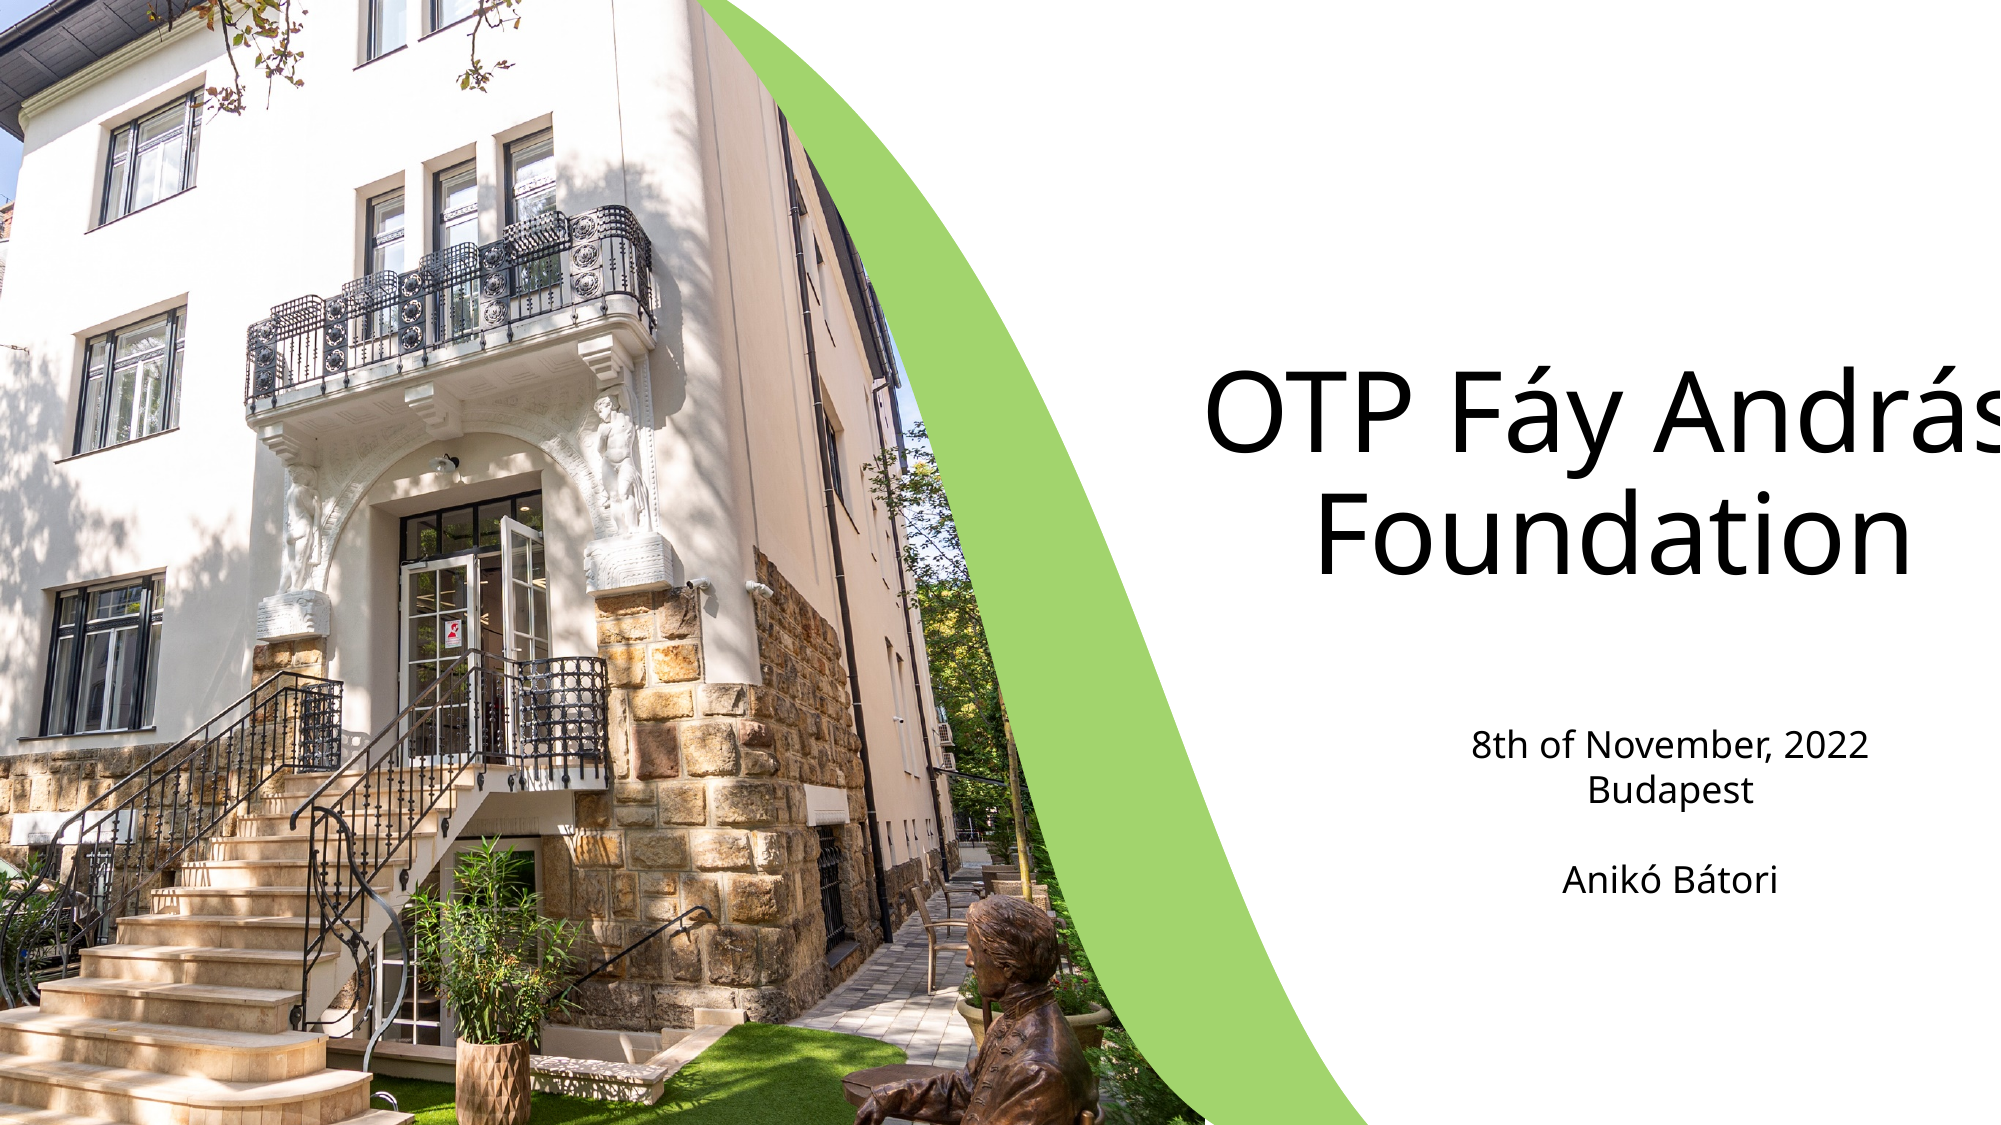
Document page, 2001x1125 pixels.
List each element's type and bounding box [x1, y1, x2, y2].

text_box [157, 0, 2000, 1125]
picture [0, 0, 157, 1125]
